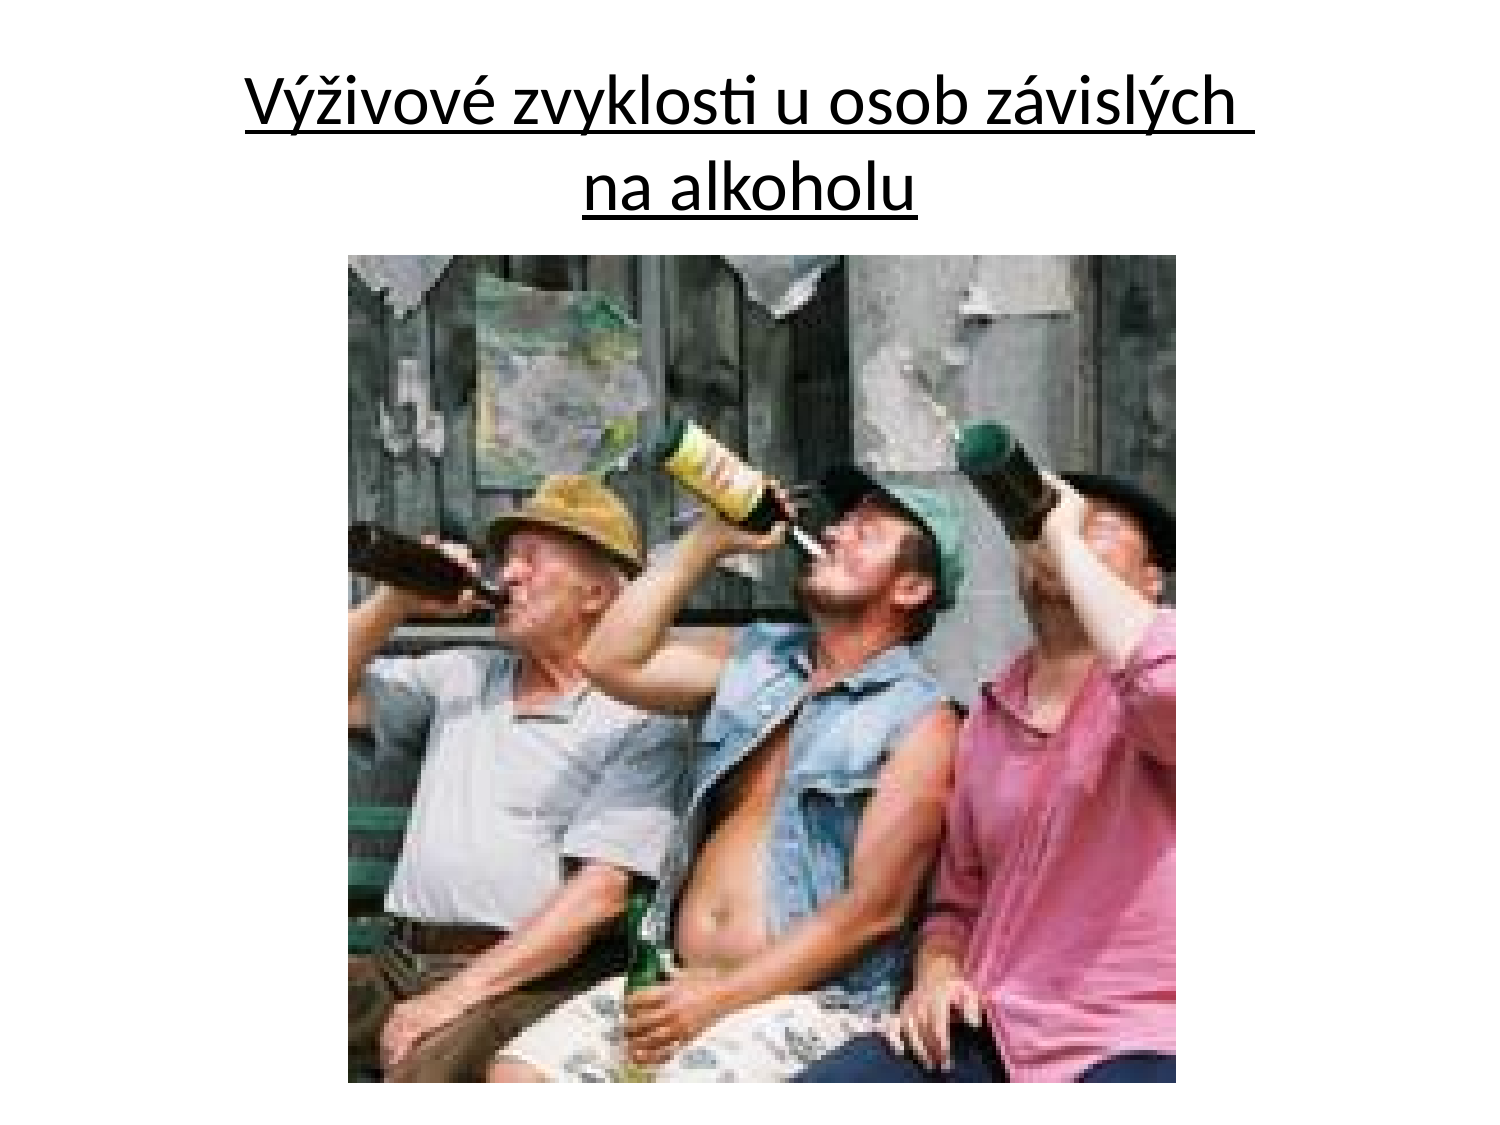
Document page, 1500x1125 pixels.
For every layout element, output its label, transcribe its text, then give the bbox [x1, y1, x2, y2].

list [348, 255, 1176, 1083]
title Výživové zvyklosti u osob závislých na alkoholu [74, 44, 1426, 233]
